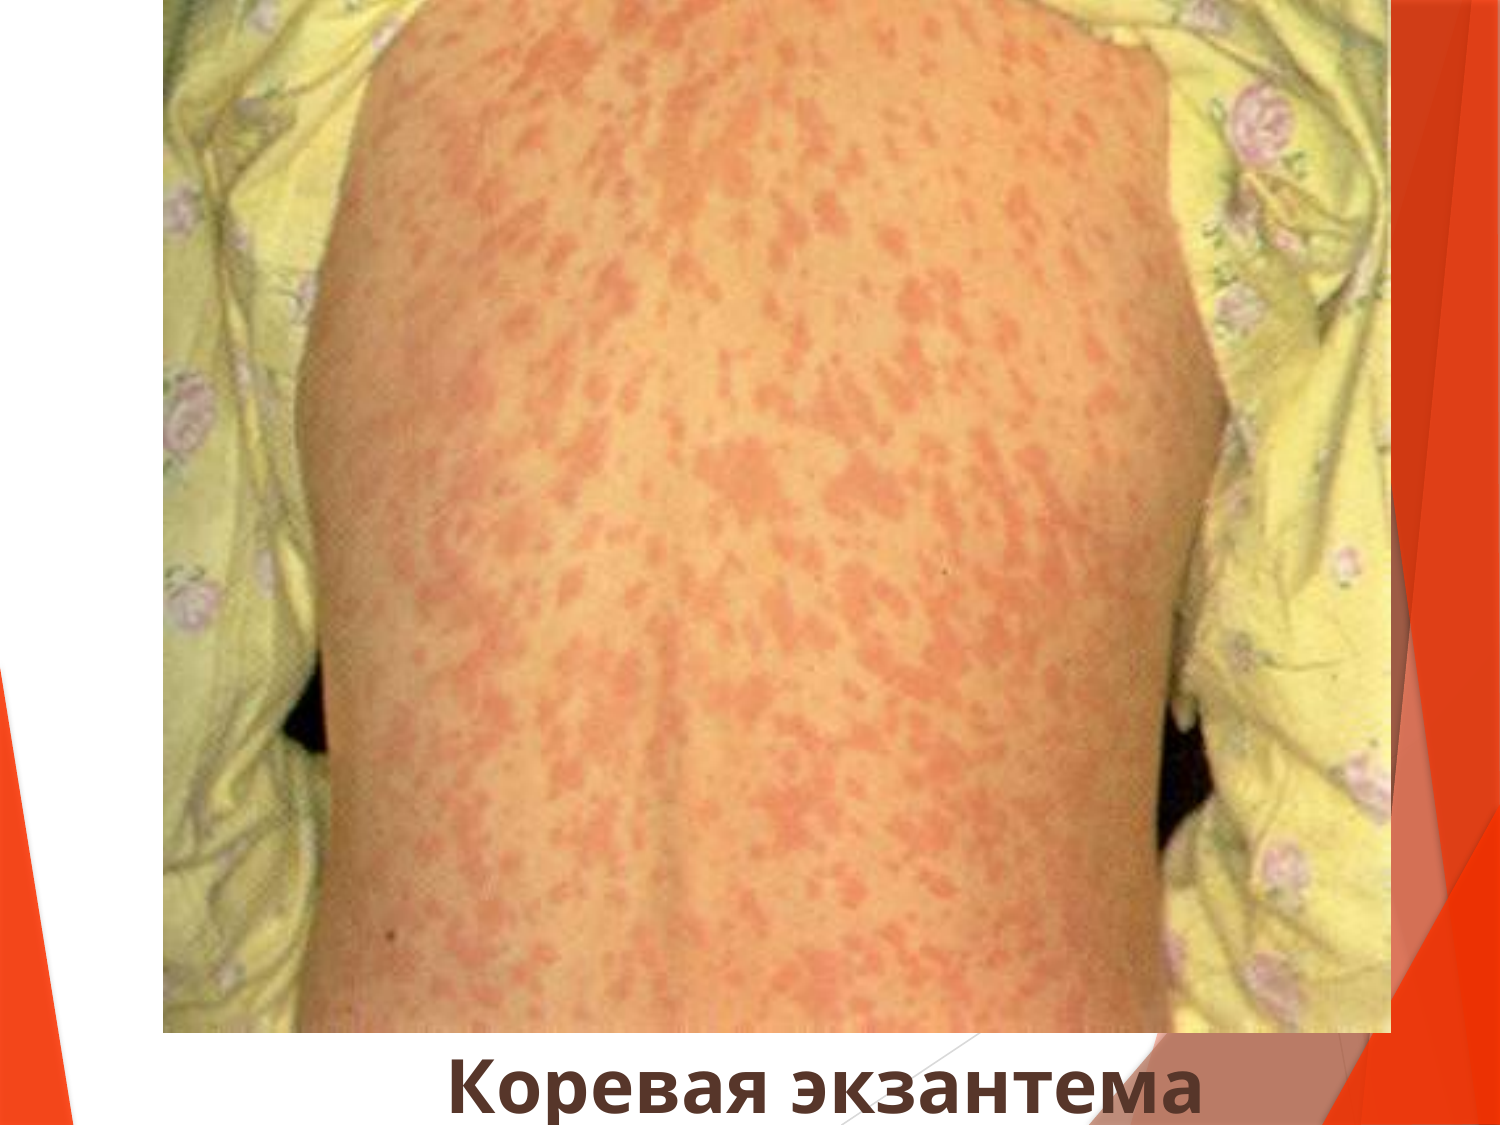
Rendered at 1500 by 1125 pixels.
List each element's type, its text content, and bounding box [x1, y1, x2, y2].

picture [163, 0, 1391, 1034]
title Коревая экзантема [152, 1042, 1500, 1125]
